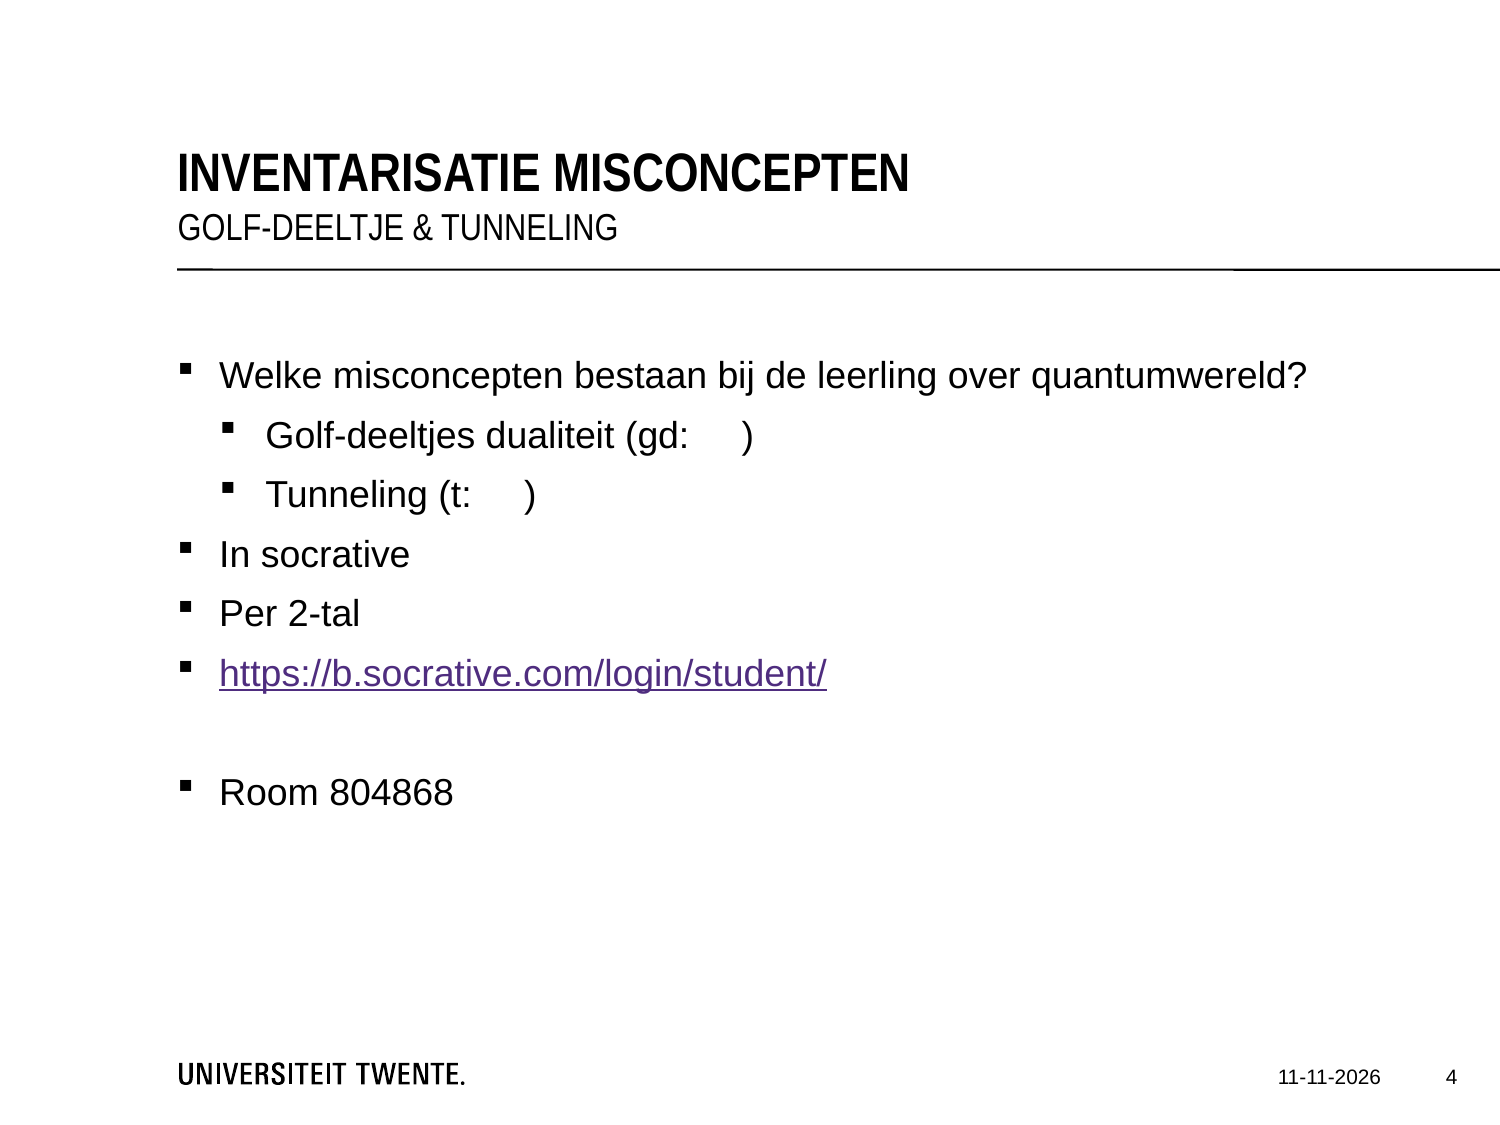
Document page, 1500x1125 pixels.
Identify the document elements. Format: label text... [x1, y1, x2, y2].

list Inventarisatie misconcepten [177, 81, 1454, 200]
list Golf-Deeltje & tunneling [177, 200, 1454, 249]
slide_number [1241, 1049, 1395, 1125]
slide_number 4 [1395, 1049, 1458, 1125]
list Welke misconcepten bestaan bij de leerling over quantumwereld? Golf-deeltjes dualiteit (gd: ) Tunneling (t: ) In socrative Per 2-tal https://b.socrative.com/login/student/ Room 804868 [176, 336, 1458, 921]
